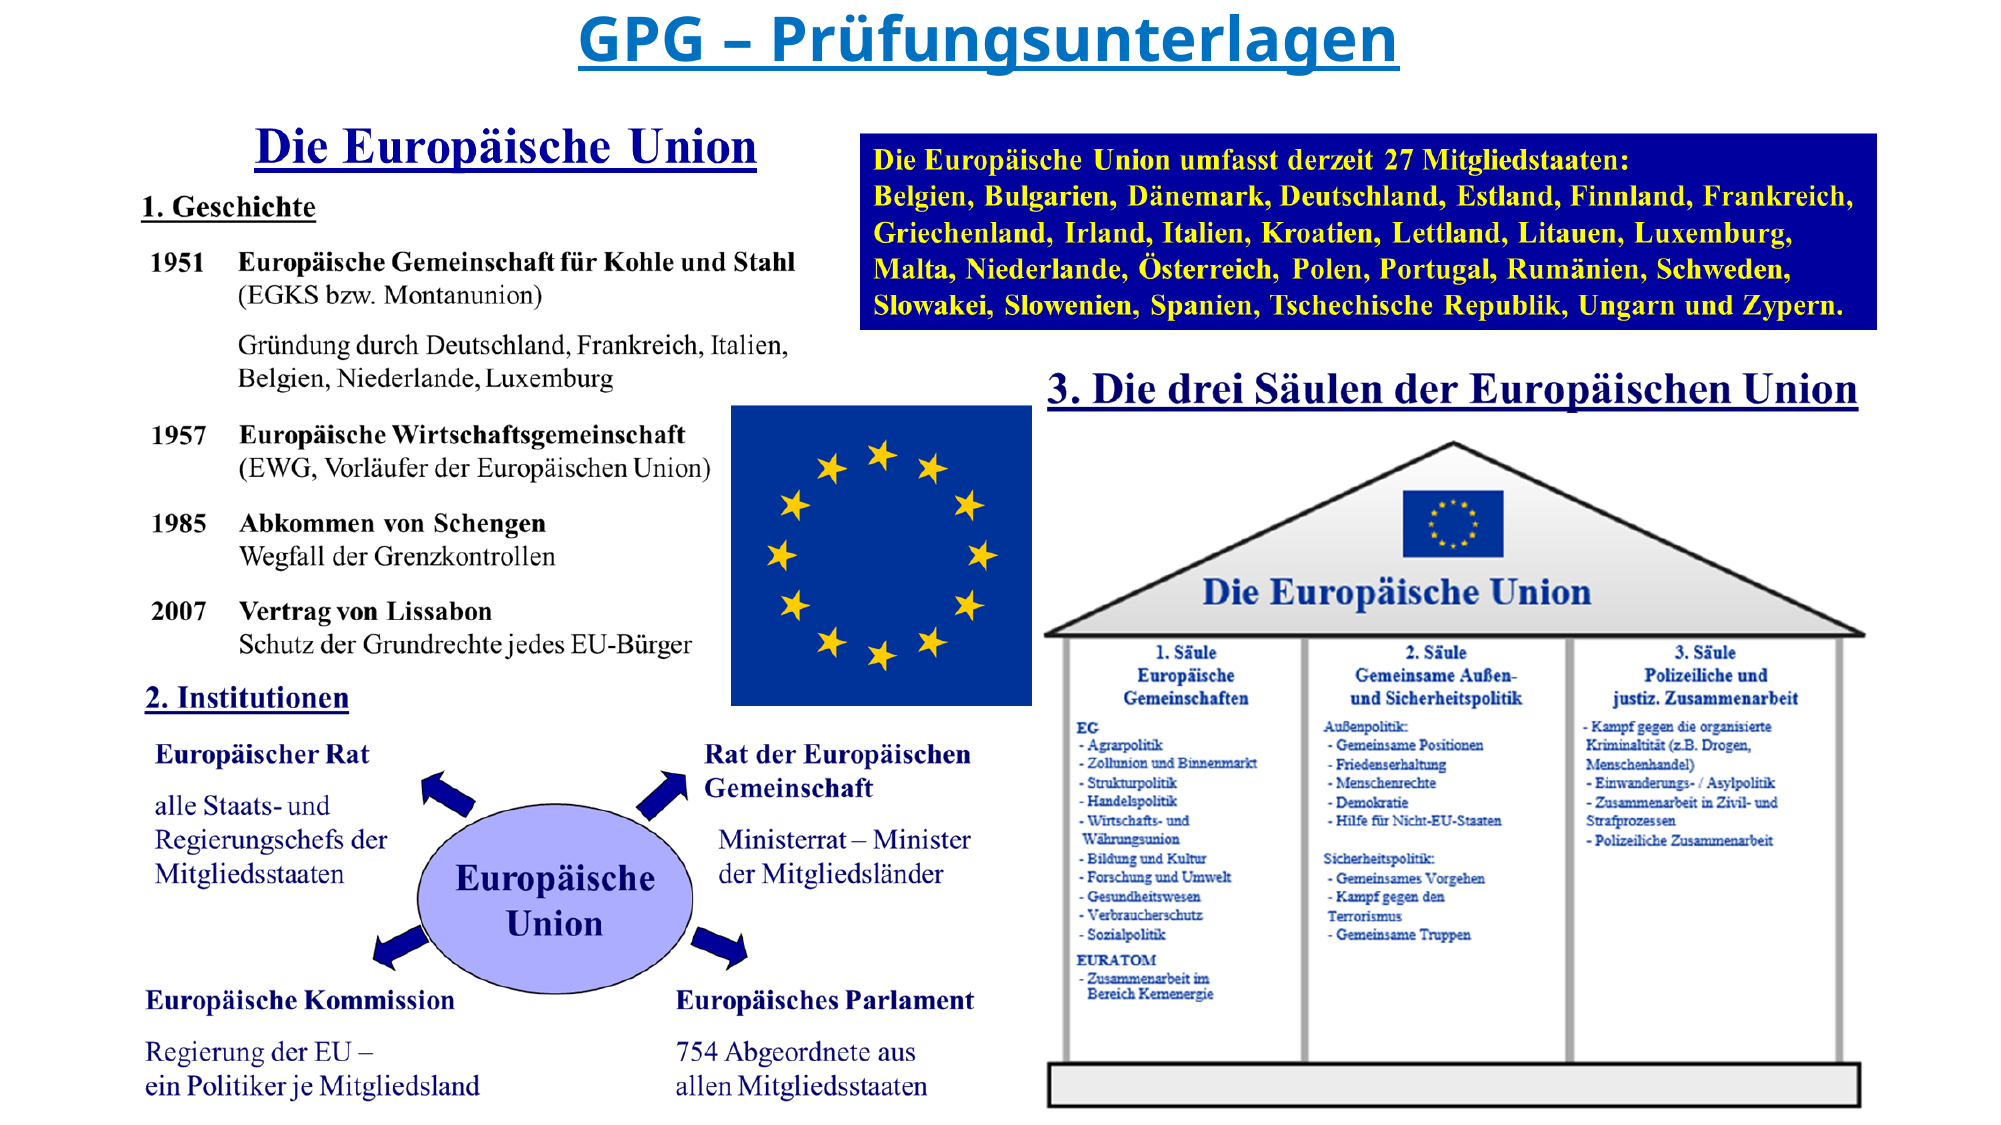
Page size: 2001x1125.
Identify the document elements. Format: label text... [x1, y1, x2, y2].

title GPG – Prüfungsunterlagen [238, 0, 1739, 83]
picture [122, 97, 1885, 1119]
